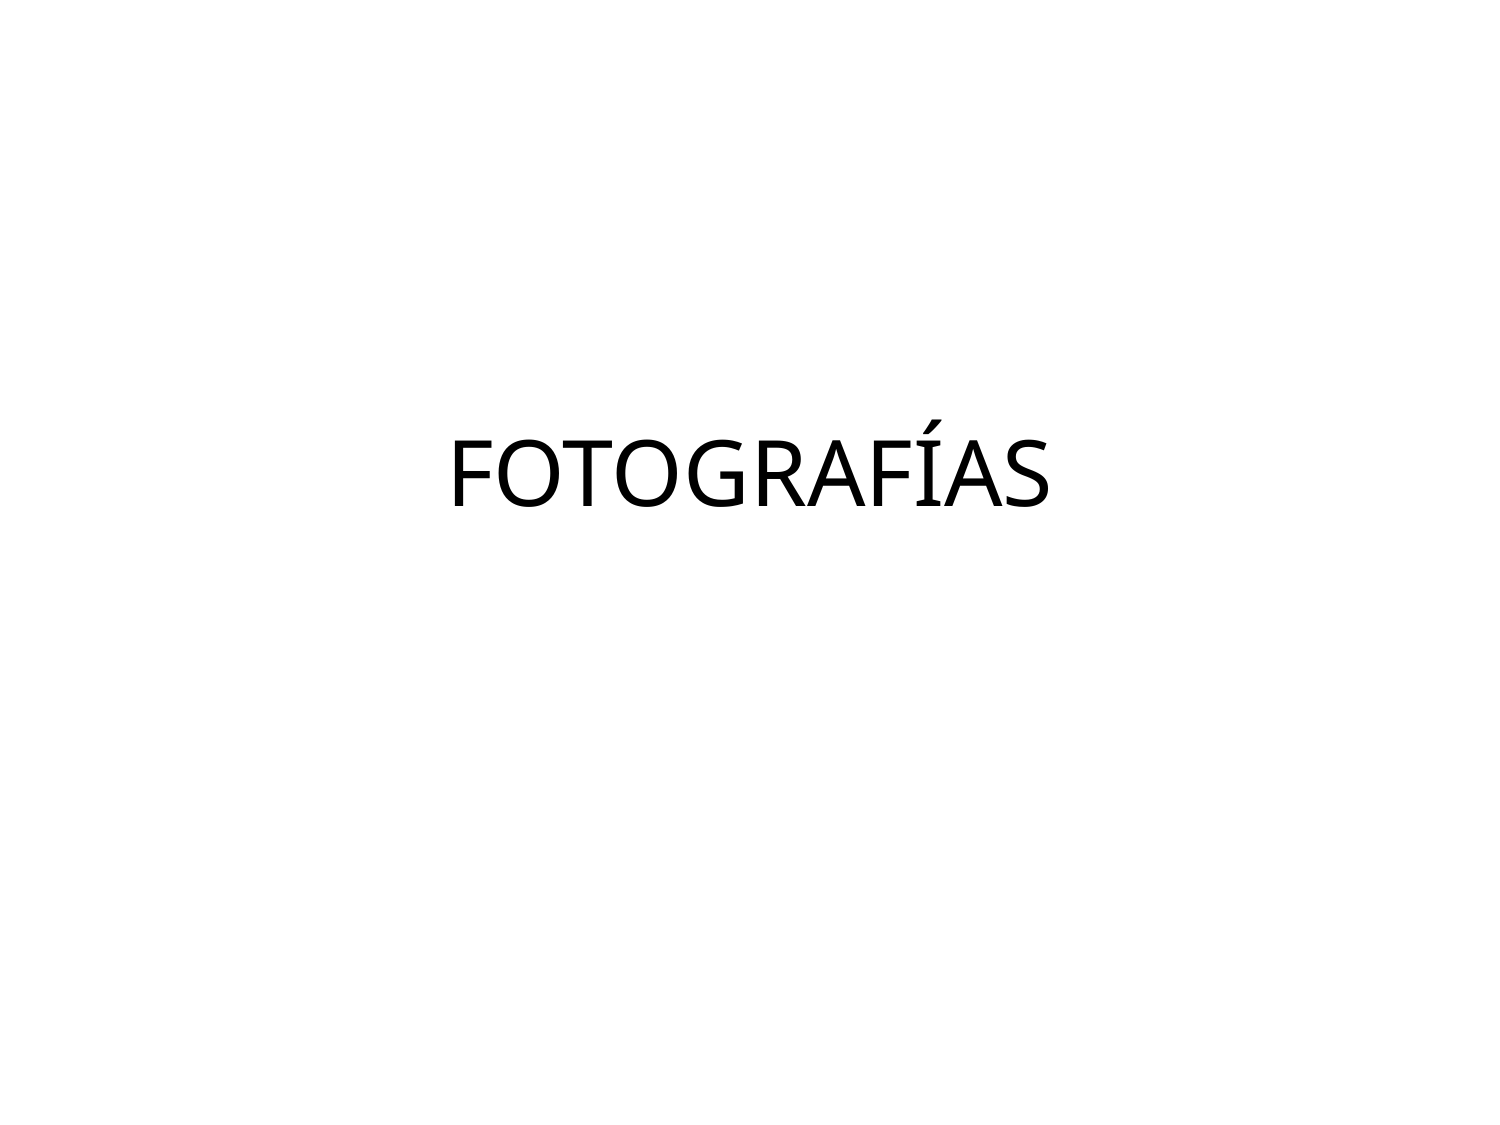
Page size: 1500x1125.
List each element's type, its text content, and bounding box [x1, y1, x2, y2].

title FOTOGRAFÍAS [112, 349, 1388, 591]
